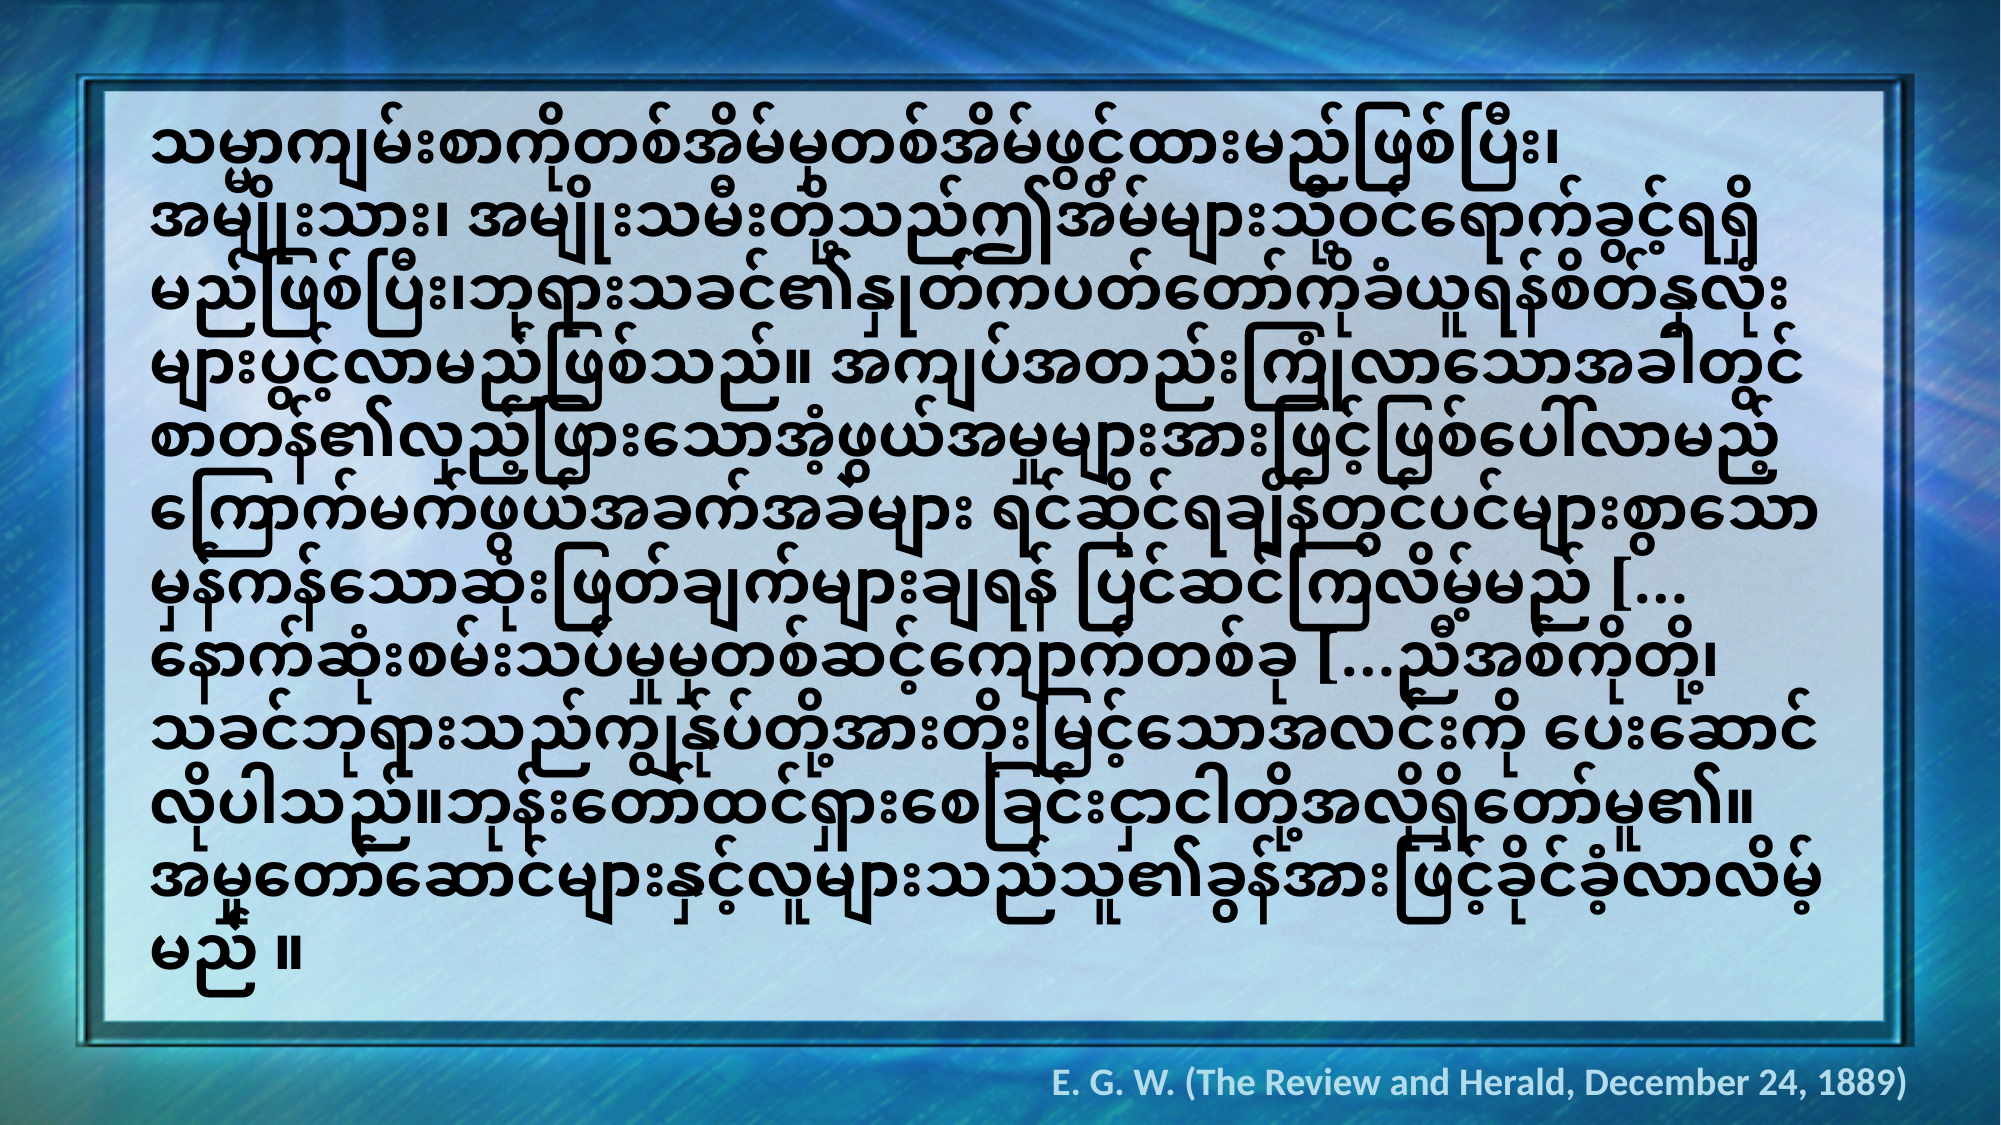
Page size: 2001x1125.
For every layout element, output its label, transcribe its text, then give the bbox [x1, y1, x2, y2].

picture [0, 0, 2001, 1125]
text_box E. G. W. (The Review and Herald, December 24, 1889) [1036, 1049, 1923, 1111]
text_box သမ္မာကျမ်းစာကိုတစ်အိမ်မှတစ်အိမ်ဖွင့်ထားမည်ဖြစ်ပြီး၊အမျိုးသား၊ အမျိုးသမီးတို့သည်ဤအိမ်များသို့ဝင်ရောက်ခွင့်ရရှိမည်ဖြစ်ပြီး၊ဘုရားသခင်၏နှုတ်ကပတ်တော်ကိုခံယူရန်စိတ်နှလုံးများပွင့်လာမည်ဖြစ်သည်။ အကျပ်အတည်းကြုံလာသောအခါတွင်စာတန်၏လှည့်ဖြားသောအံ့ဖွယ်အမှုများအားဖြင့်ဖြစ်ပေါ်လာမည့်ကြောက်မက်ဖွယ်အခက်အခဲများ ရင်ဆိုင်ရချိန်တွင်ပင်များစွာသောမှန်ကန်သောဆုံးဖြတ်ချက်များချရန် ပြင်ဆင်ကြလိမ့်မည် […နောက်ဆုံးစမ်းသပ်မှုမှတစ်ဆင့်ကျောက်တစ်ခု […ညီအစ်ကိုတို့၊သခင်ဘုရားသည်ကျွန်ုပ်တို့အားတိုးမြင့်သောအလင်းကို ပေးဆောင်လိုပါသည်။ဘုန်းတော်ထင်ရှားစေခြင်းငှာငါတို့အလိုရှိတော်မူ၏။အမှုတော်ဆောင်များနှင့်လူများသည်သူ၏ခွန်အားဖြင့်ခိုင်ခံ့လာလိမ့် မည် ။ [134, 94, 1866, 990]
